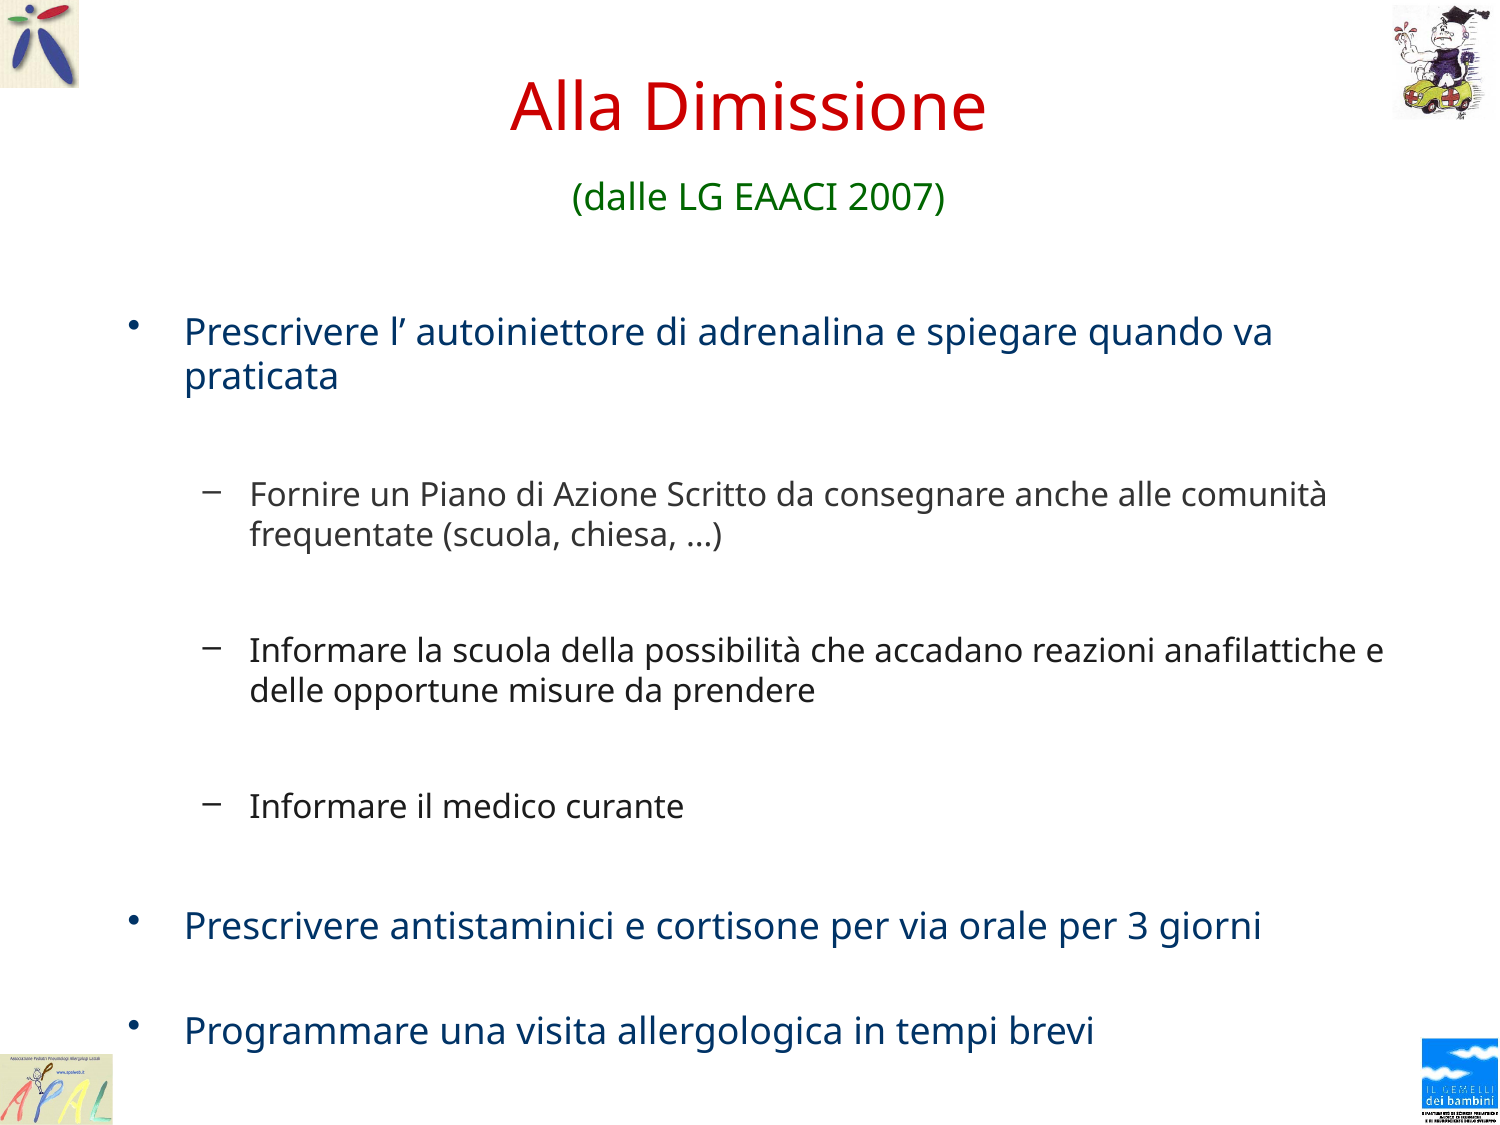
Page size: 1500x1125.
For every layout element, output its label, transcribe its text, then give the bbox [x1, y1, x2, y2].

picture [1386, 0, 1500, 126]
picture [0, 0, 79, 88]
list Prescrivere l’ autoiniettore di adrenalina e spiegare quando va praticata Fornire un Piano di Azione Scritto da consegnare anche alle comunità frequentate (scuola, chiesa, …) Informare la scuola della possibilità che accadano reazioni anafilattiche e delle opportune misure da prendere Informare il medico curante Prescrivere antistaminici e cortisone per via orale per 3 giorni Programmare una visita allergologica in tempi brevi [112, 299, 1438, 1063]
picture [1420, 1037, 1500, 1125]
picture [0, 1054, 113, 1125]
title Alla Dimissione (dalle LG EAACI 2007) [112, 49, 1388, 238]
